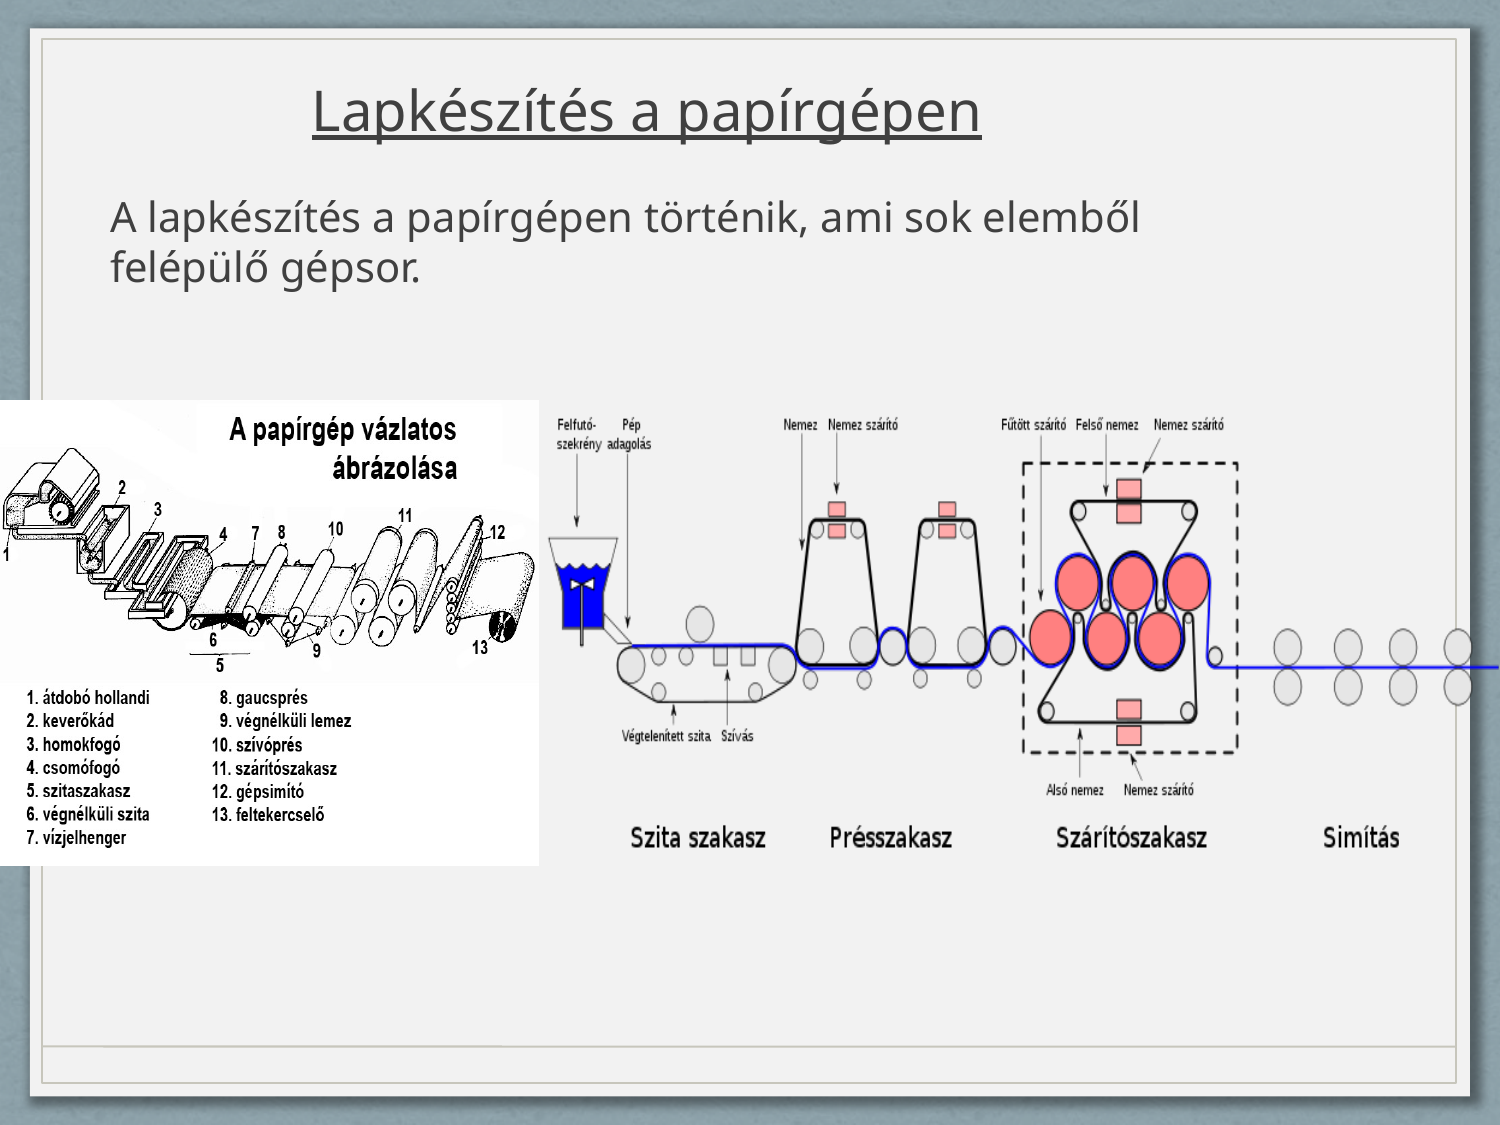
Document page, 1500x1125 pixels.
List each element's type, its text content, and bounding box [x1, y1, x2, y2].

list A lapkészítés a papírgépen történik, ami sok elemből felépülő gépsor. [0, 183, 1294, 334]
picture [0, 400, 1500, 870]
title Lapkészítés a papírgépen [0, 0, 1294, 183]
